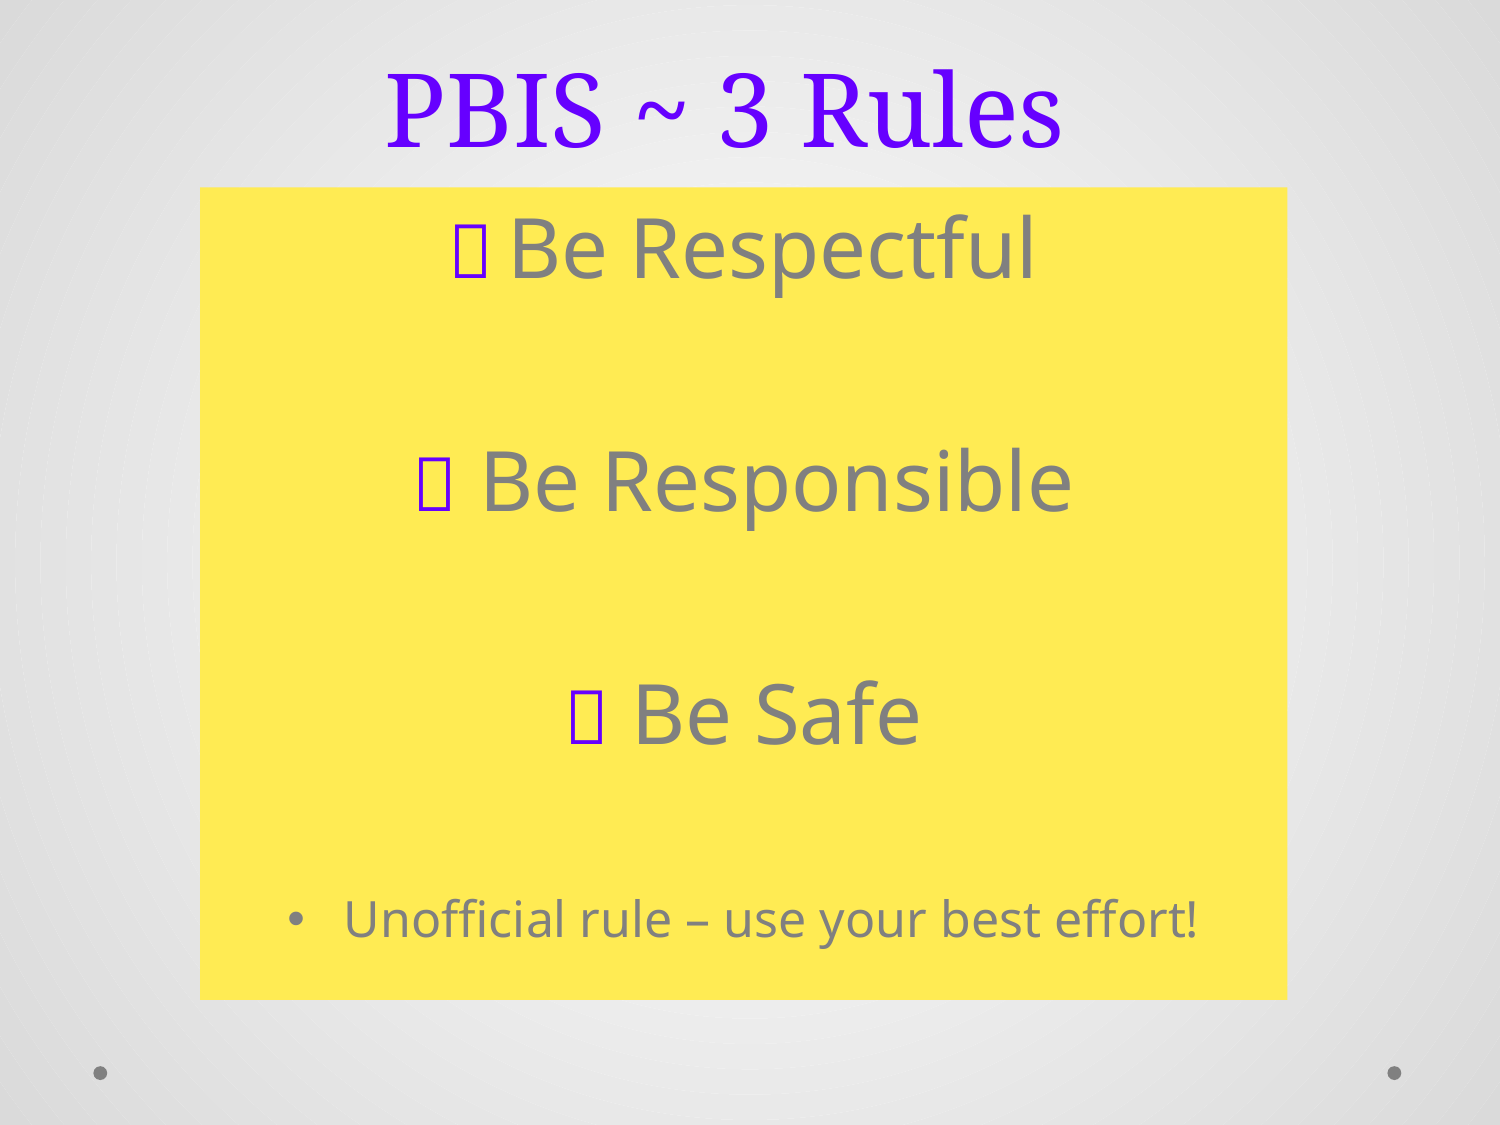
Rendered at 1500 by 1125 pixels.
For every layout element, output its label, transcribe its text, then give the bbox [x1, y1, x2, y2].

title PBIS ~ 3 Rules [187, 50, 1263, 175]
list  Be Respectful  Be Responsible  Be Safe Unofficial rule – use your best effort! [200, 187, 1288, 1000]
